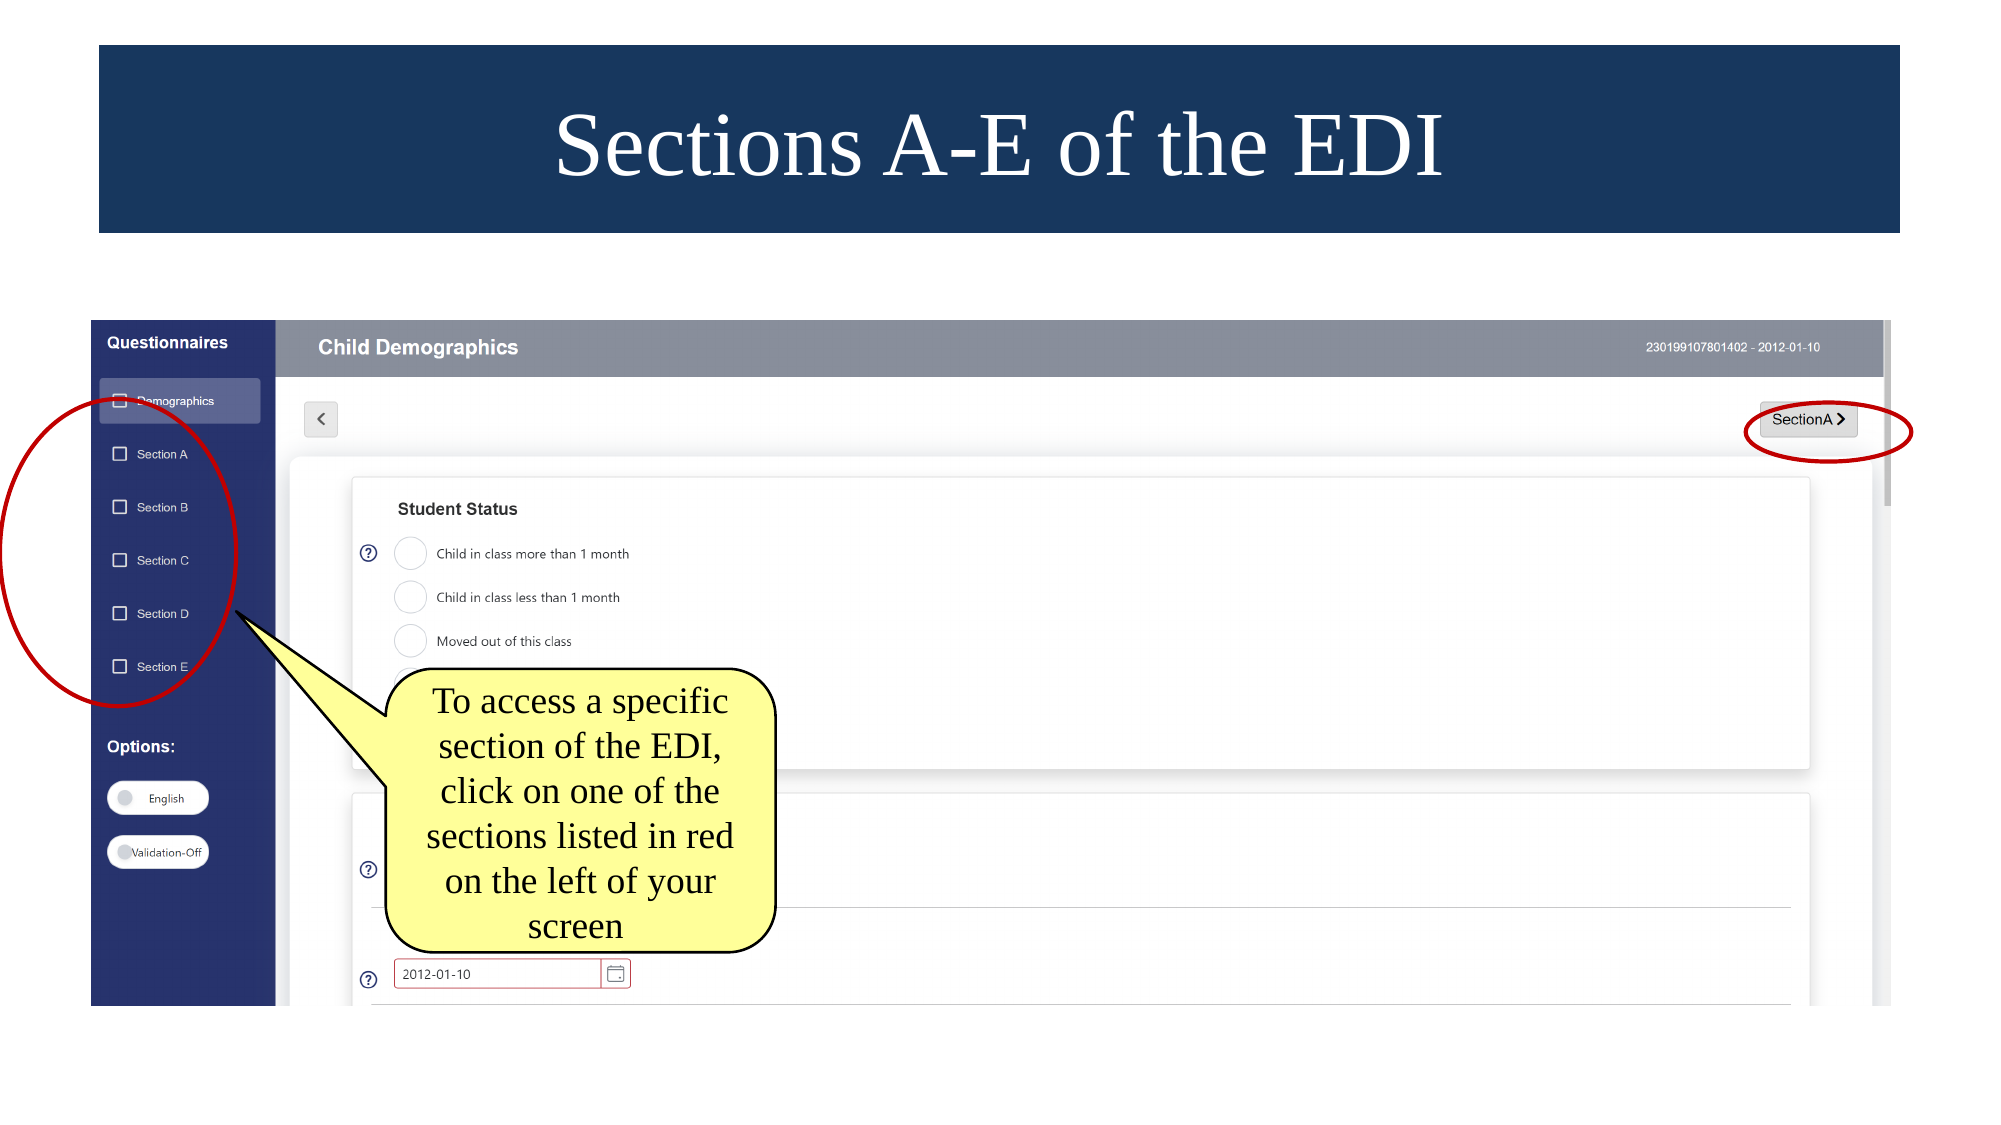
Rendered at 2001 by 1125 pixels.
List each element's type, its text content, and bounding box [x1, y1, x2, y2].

title Sections A-E of the EDI [99, 45, 1900, 233]
picture [90, 320, 1892, 1006]
text_box [0, 403, 84, 702]
text_box [1899, 414, 1914, 450]
